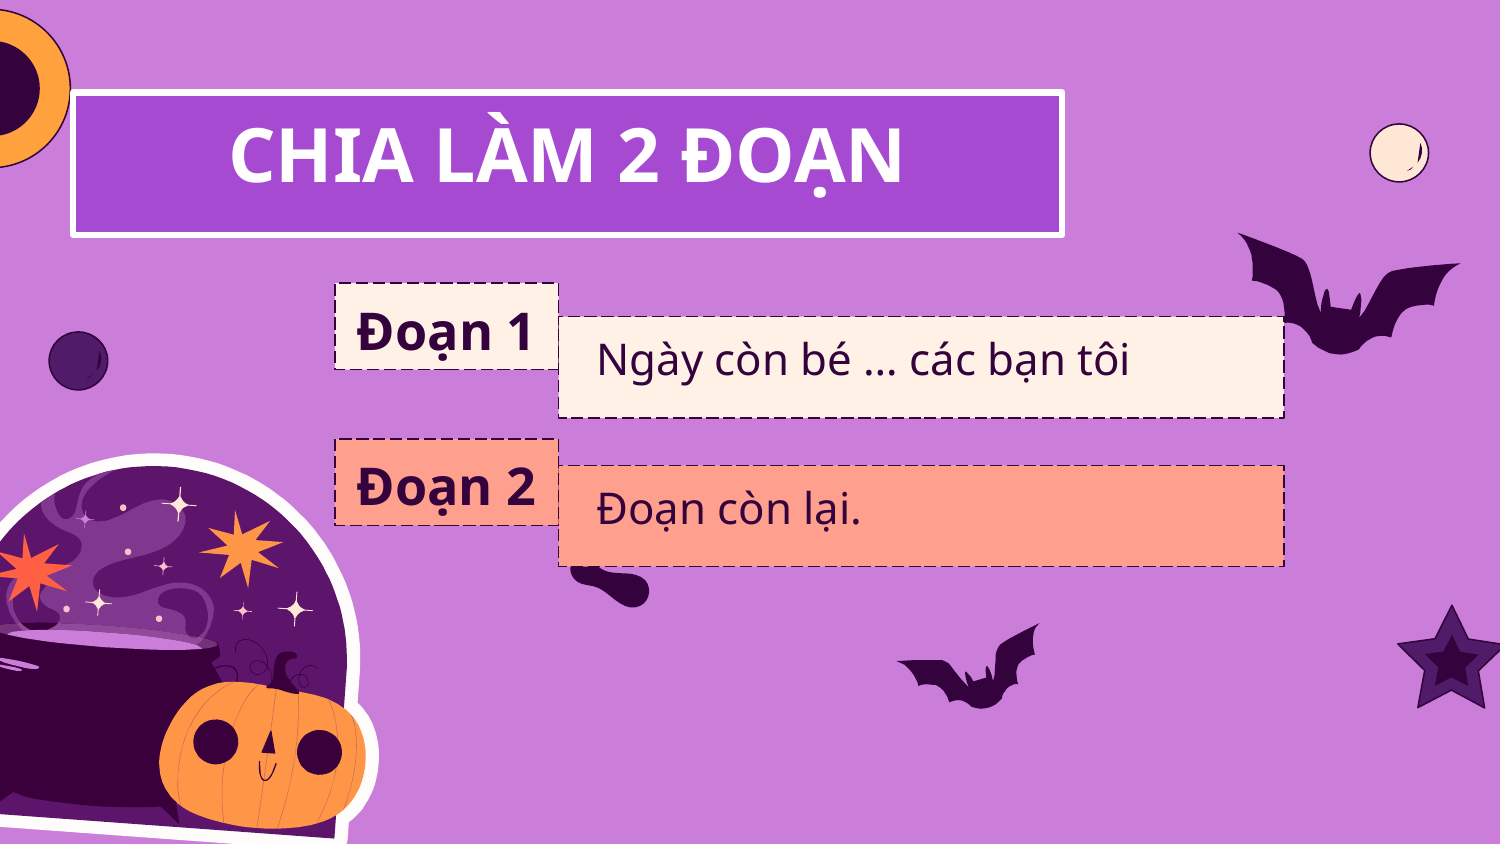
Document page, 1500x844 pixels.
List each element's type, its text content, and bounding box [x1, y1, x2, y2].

subtitle Đoạn còn lại. [558, 465, 1285, 567]
title CHIA LÀM 2 ĐOẠN [72, 92, 1063, 236]
text_box [896, 622, 1040, 709]
text_box [571, 567, 649, 607]
title Đoạn 2 [334, 438, 559, 526]
subtitle Ngày còn bé … các bạn tôi [558, 316, 1285, 419]
title Đoạn 1 [334, 282, 559, 370]
text_box [1237, 232, 1461, 355]
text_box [0, 453, 387, 839]
